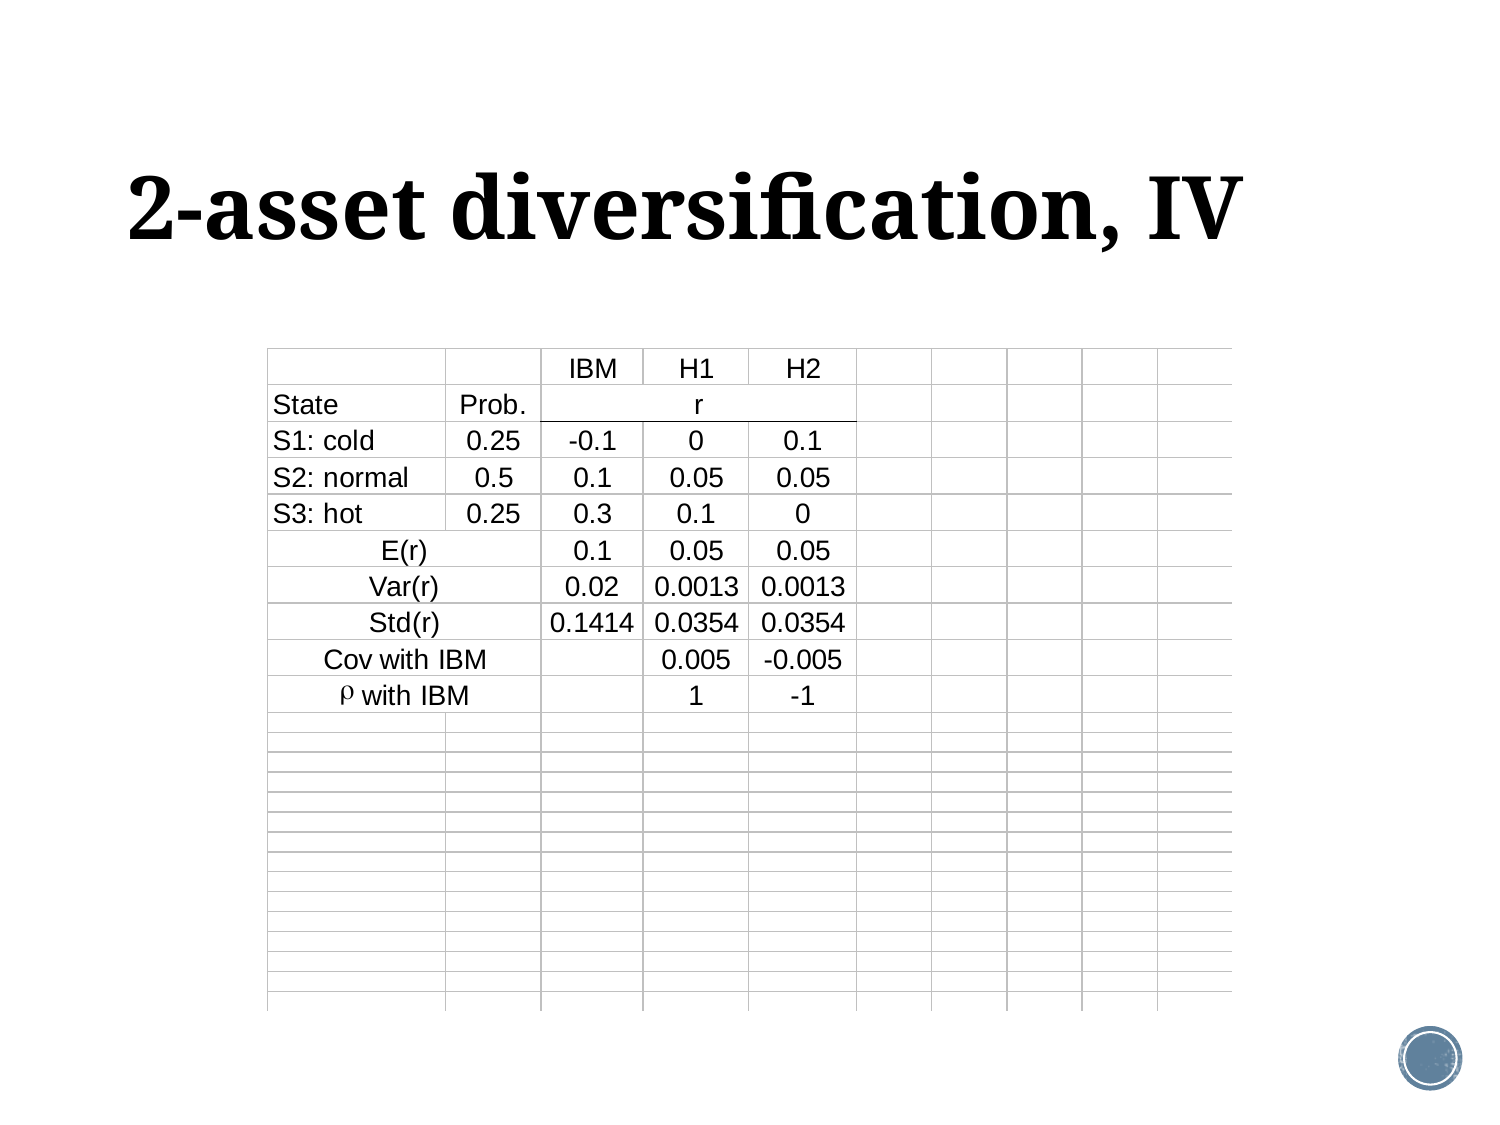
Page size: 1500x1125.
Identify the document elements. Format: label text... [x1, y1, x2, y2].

title 2-asset diversification, IV [112, 79, 1388, 344]
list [269, 350, 1230, 1009]
